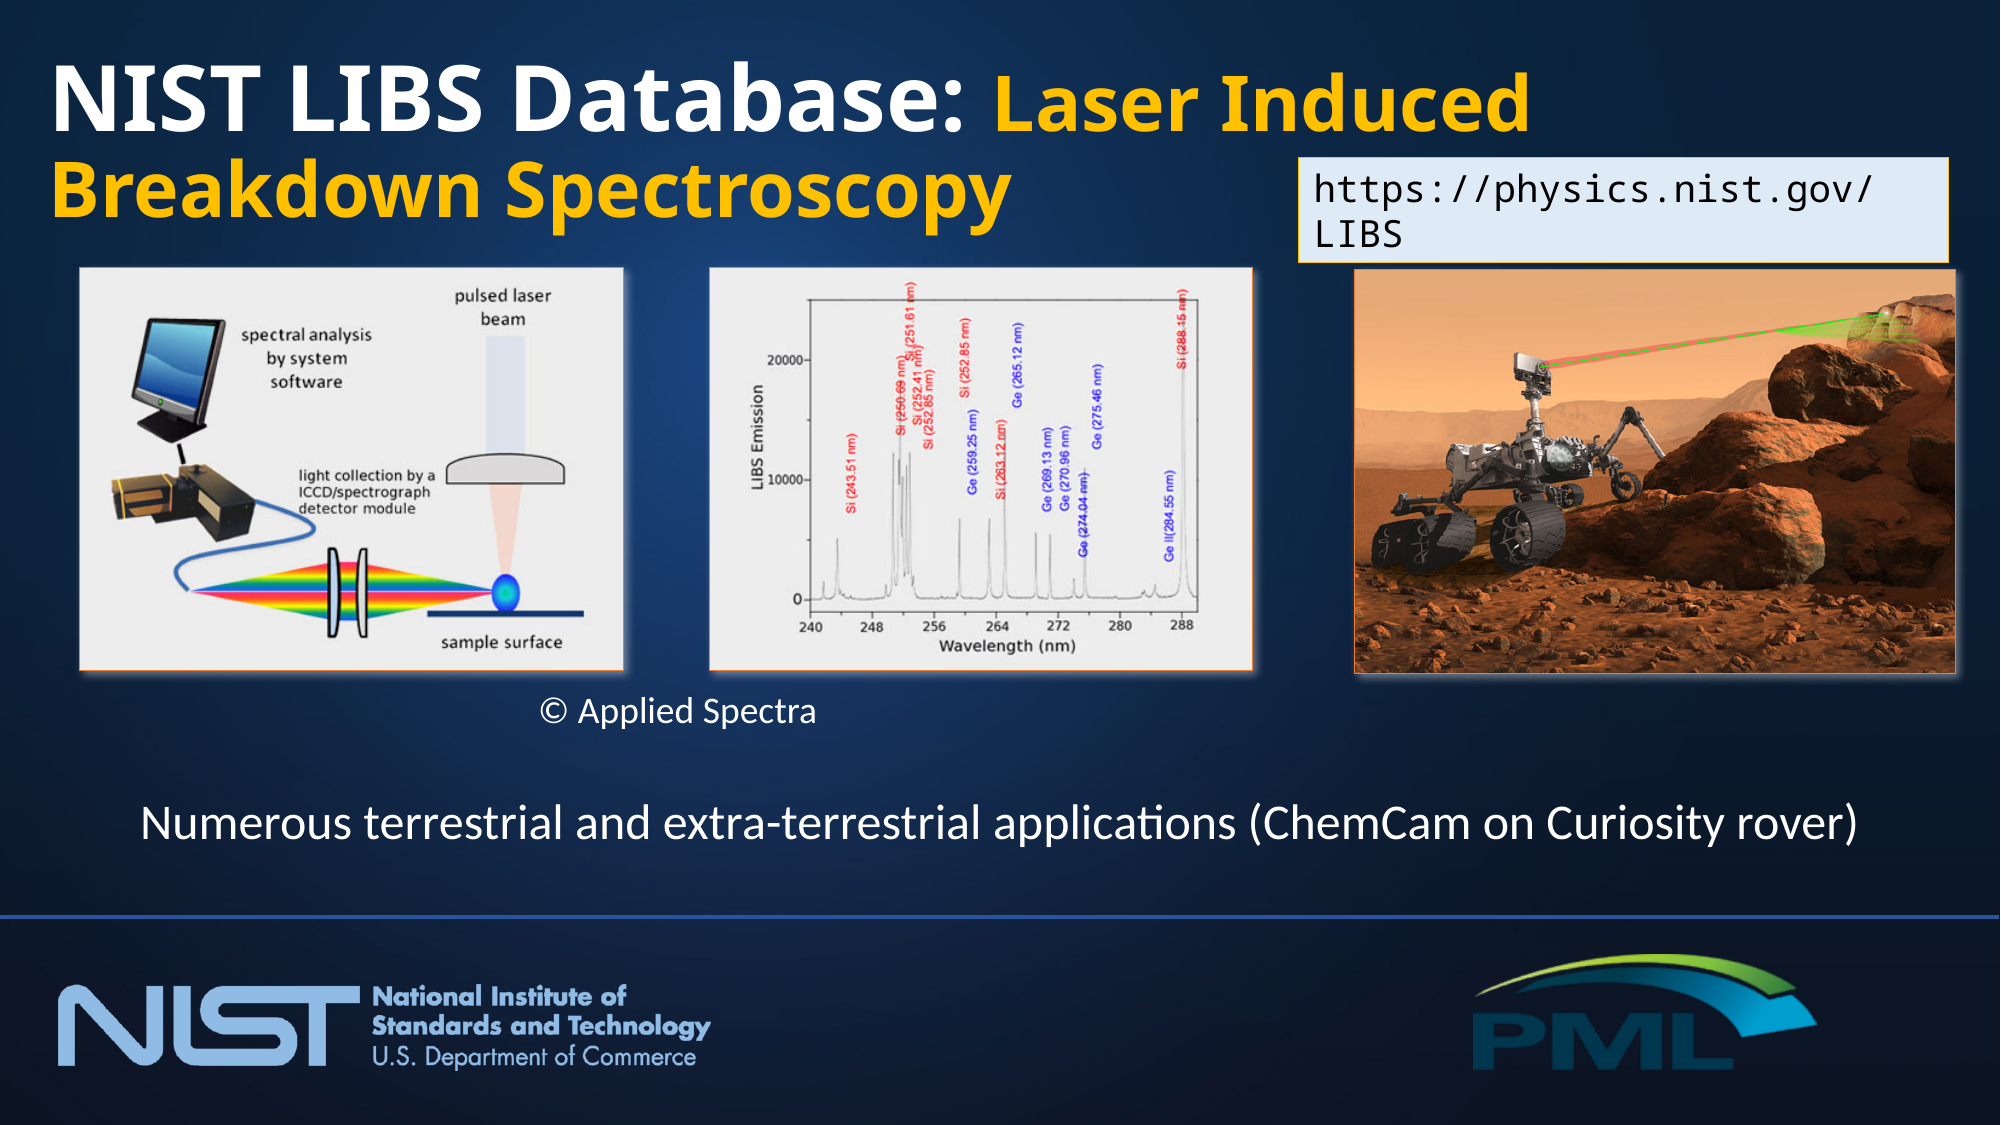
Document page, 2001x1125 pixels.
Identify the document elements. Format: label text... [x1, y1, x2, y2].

text_box NIST LIBS Database: Laser Induced Breakdown Spectroscopy [33, 44, 1949, 272]
text_box © Applied Spectra [523, 678, 833, 739]
picture [0, 0, 2000, 1125]
text_box Numerous terrestrial and extra-terrestrial applications (ChemCam on Curiosity rover) [125, 782, 1875, 857]
text_box https://physics.nist.gov/LIBS [1298, 157, 1949, 263]
